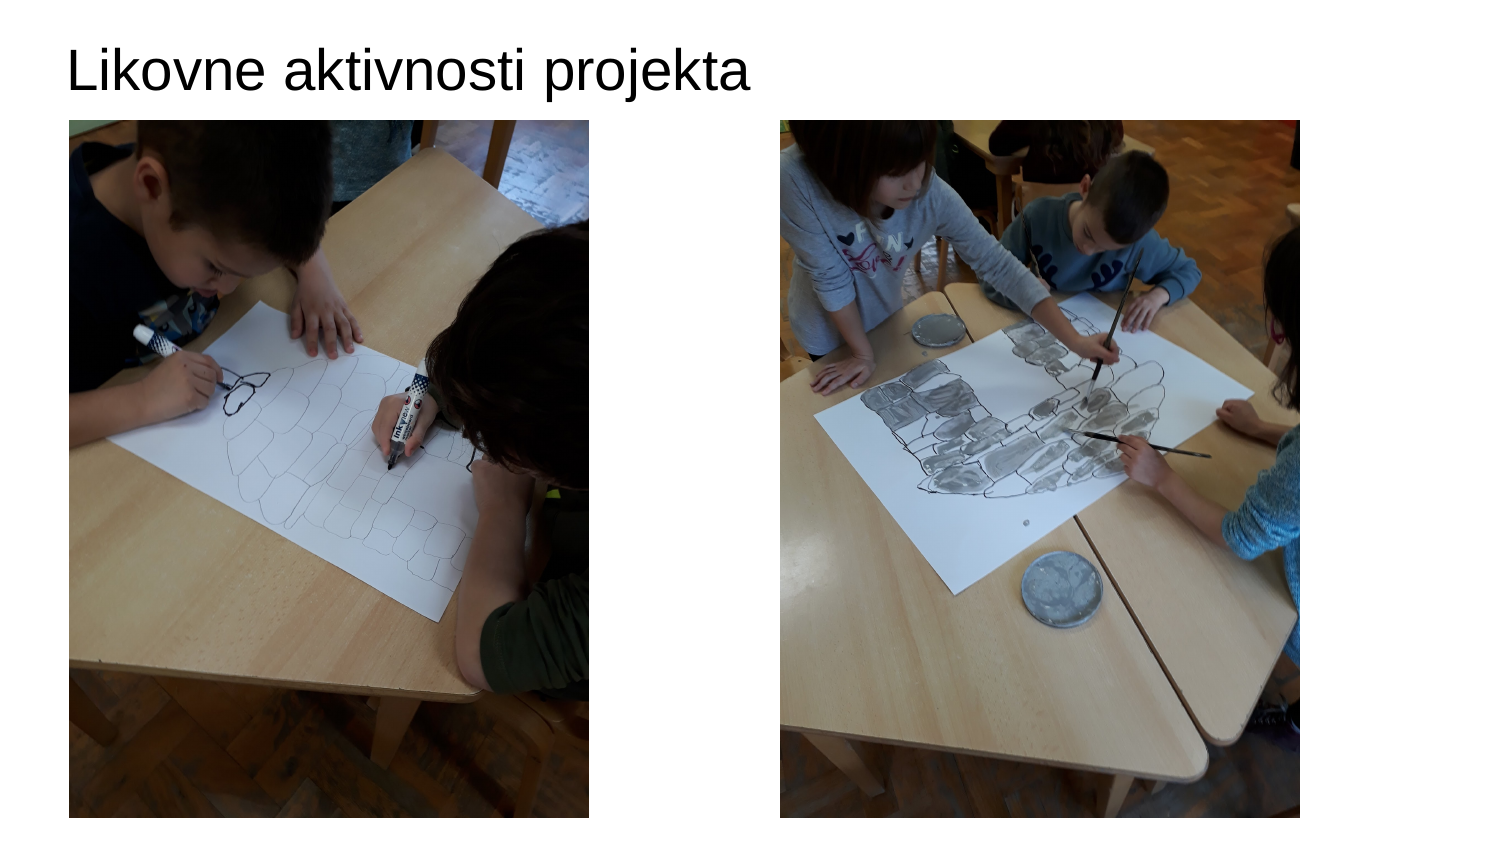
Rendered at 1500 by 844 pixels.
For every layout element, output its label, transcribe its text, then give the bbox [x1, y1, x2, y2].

picture [780, 120, 1300, 819]
title Likovne aktivnosti projekta [51, 16, 1449, 109]
picture [69, 120, 589, 819]
